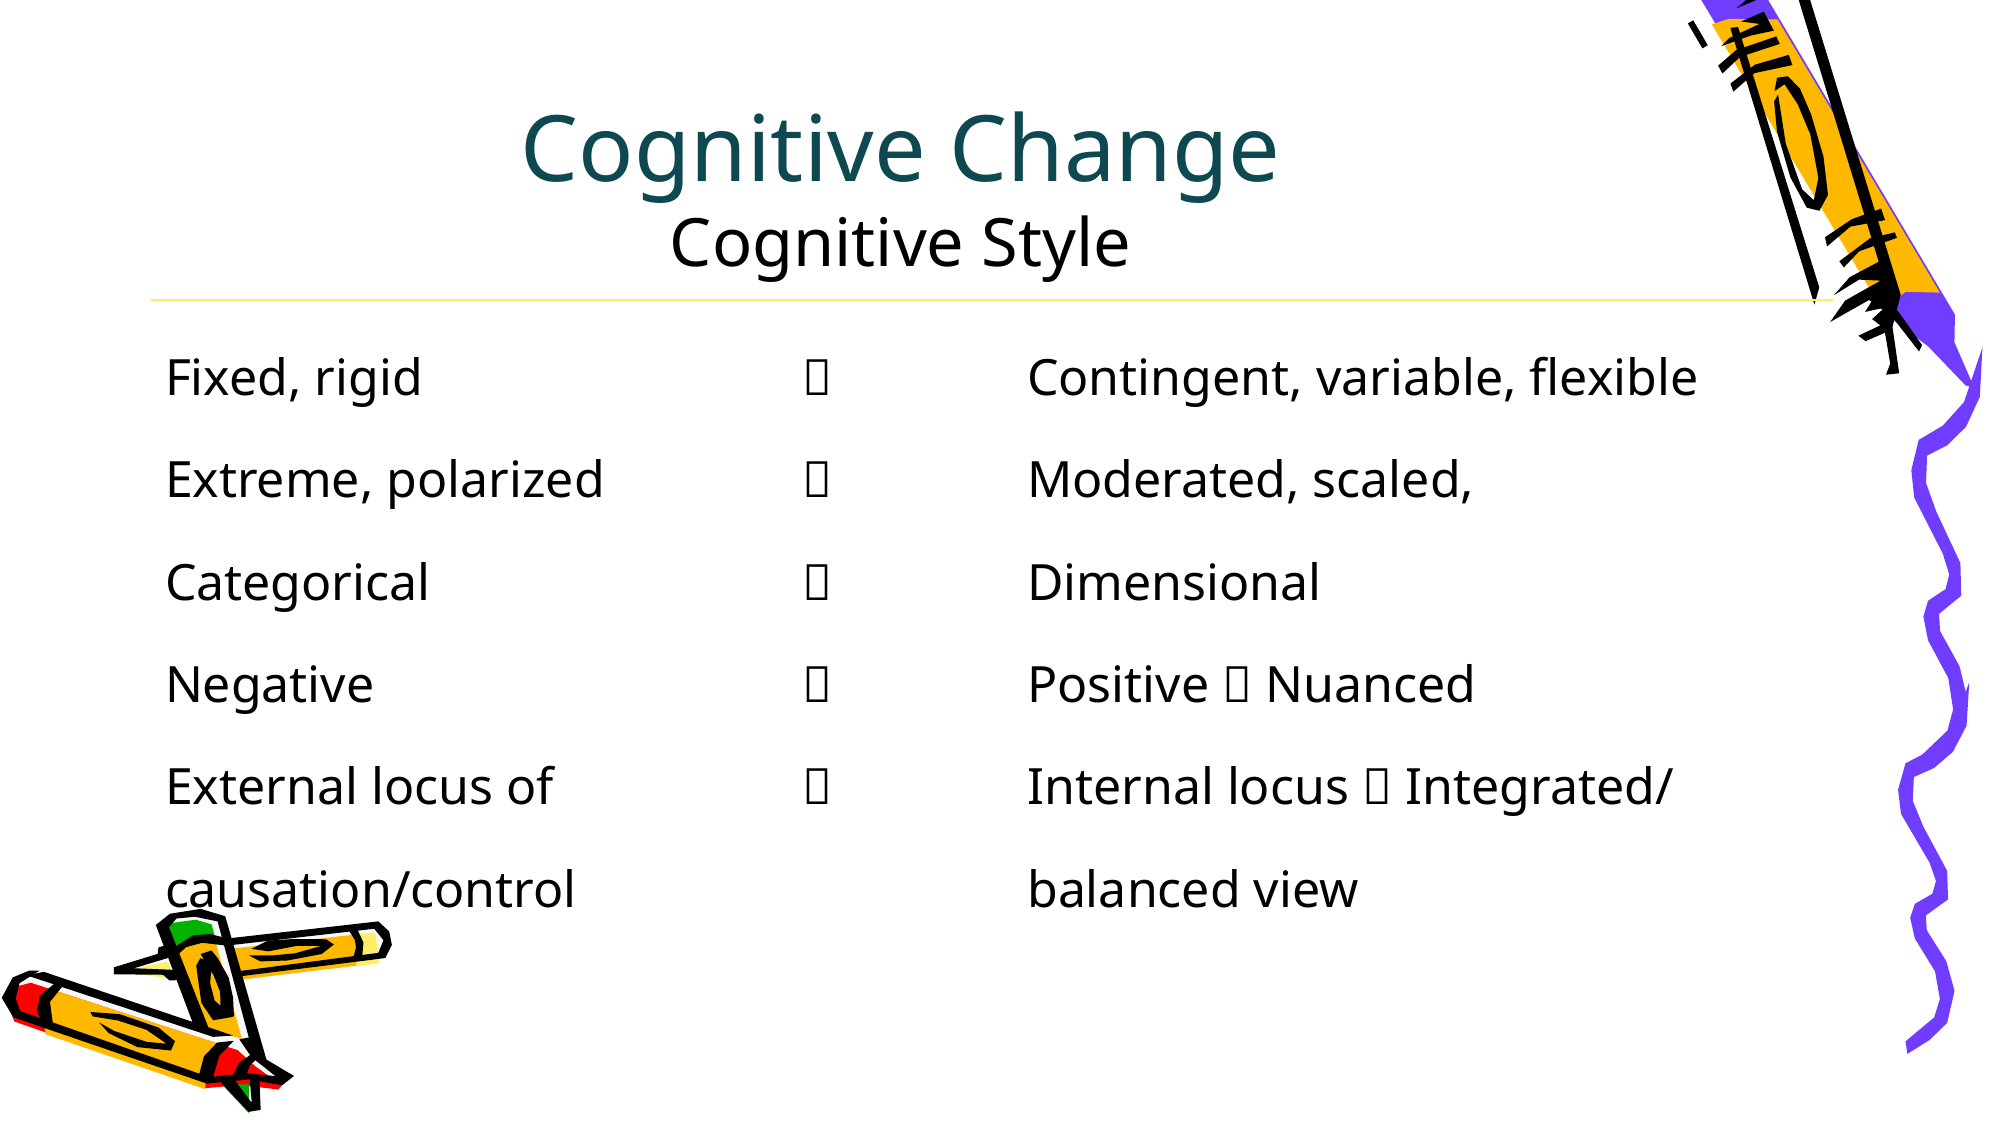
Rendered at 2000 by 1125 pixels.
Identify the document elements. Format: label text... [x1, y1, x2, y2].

title Cognitive Change Cognitive Style [149, 24, 1653, 288]
table_header Fixed, rigid Extreme, polarized Categorical Negative External locus of causation/control [150, 301, 787, 1125]
table_header Contingent, variable, flexible Moderated, scaled, Dimensional Positive  Nuanced Internal locus  Integrated/ balanced view [1012, 301, 1833, 1125]
table_header      [787, 301, 1012, 1125]
